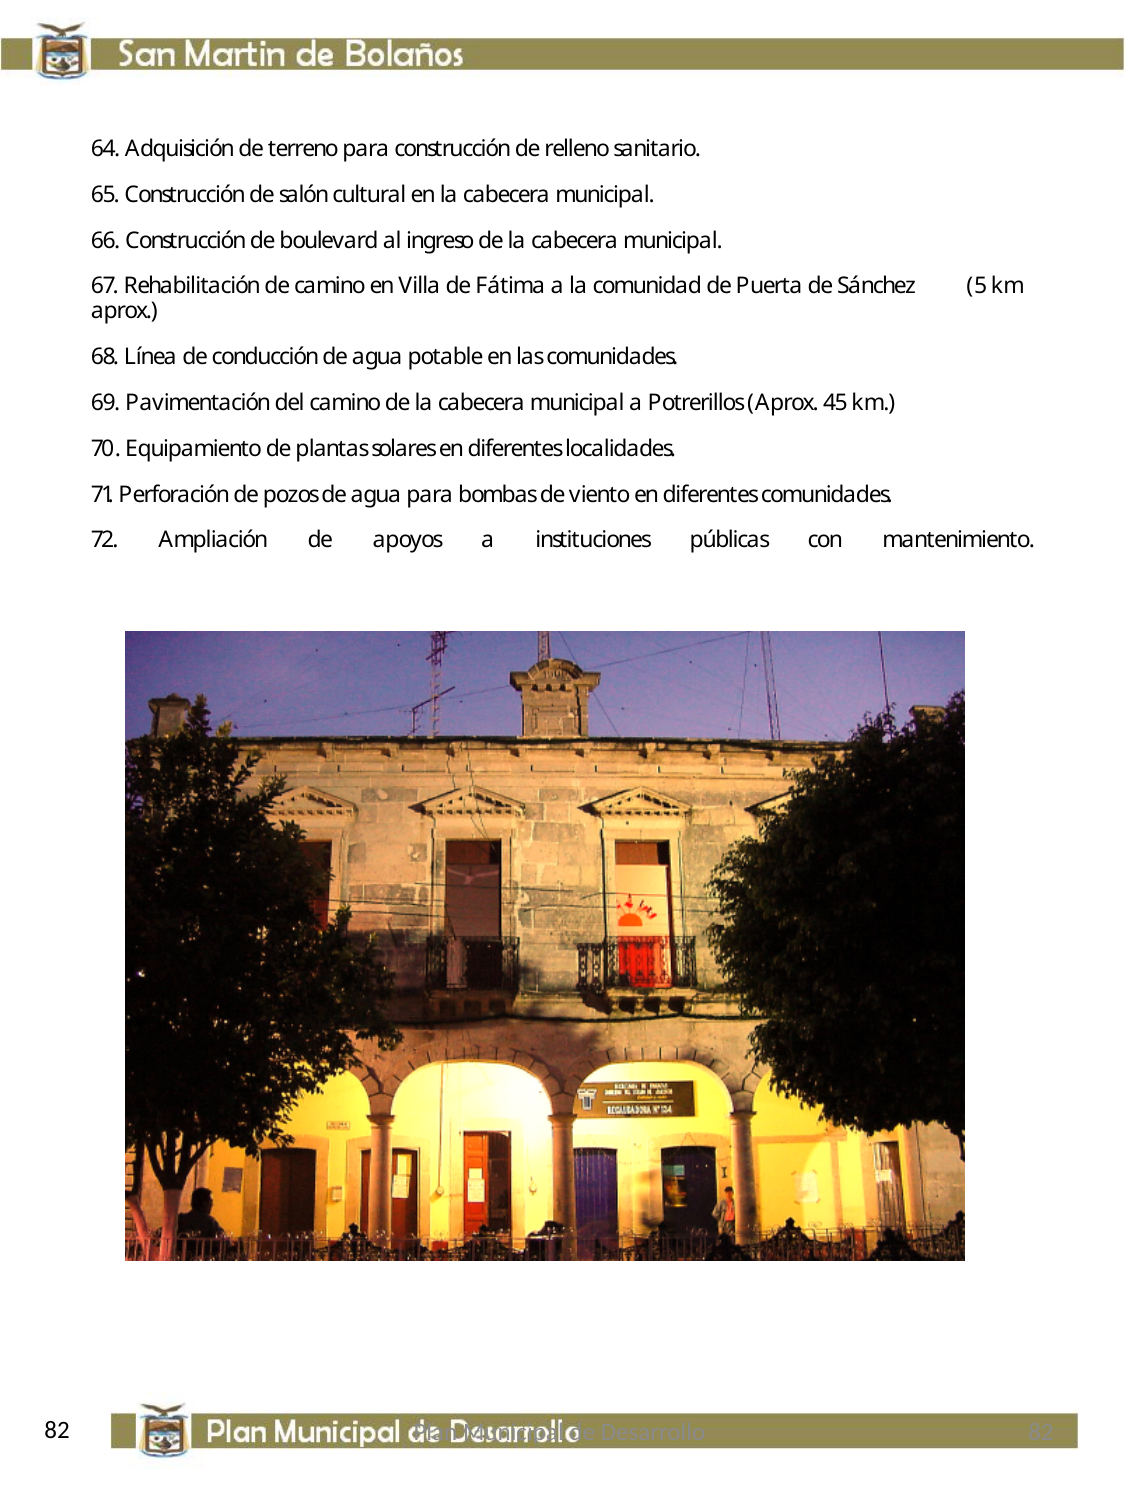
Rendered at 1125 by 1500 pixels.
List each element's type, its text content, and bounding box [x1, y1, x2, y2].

picture [125, 631, 965, 1262]
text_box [90, 135, 1035, 630]
picture [0, 17, 1125, 86]
picture [110, 1392, 1079, 1471]
text_box 82 [29, 1406, 85, 1451]
